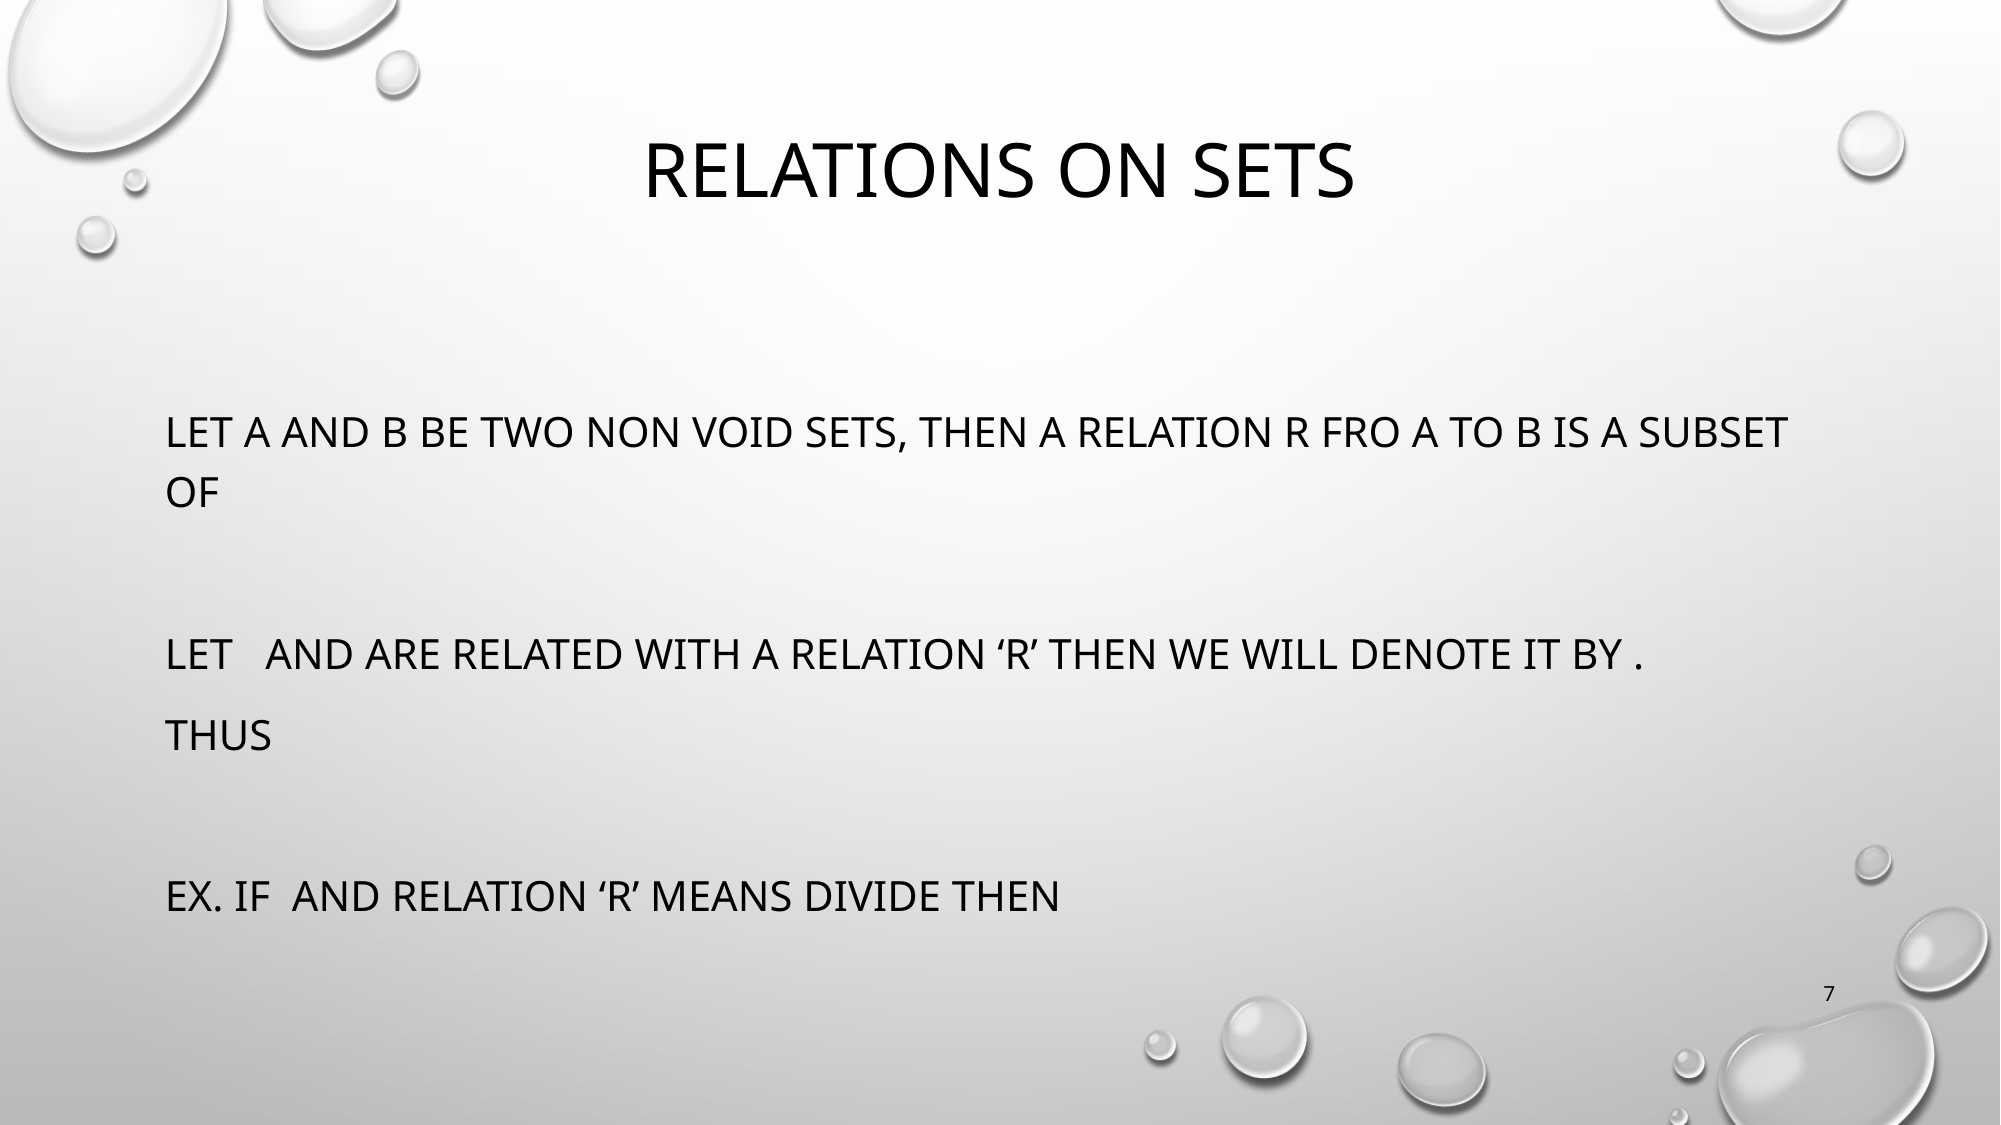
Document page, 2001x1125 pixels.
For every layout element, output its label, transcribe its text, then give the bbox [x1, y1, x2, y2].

picture [0, 0, 2000, 1125]
slide_number 7 [1724, 965, 1851, 1025]
title Relations on sets [149, 101, 1851, 247]
